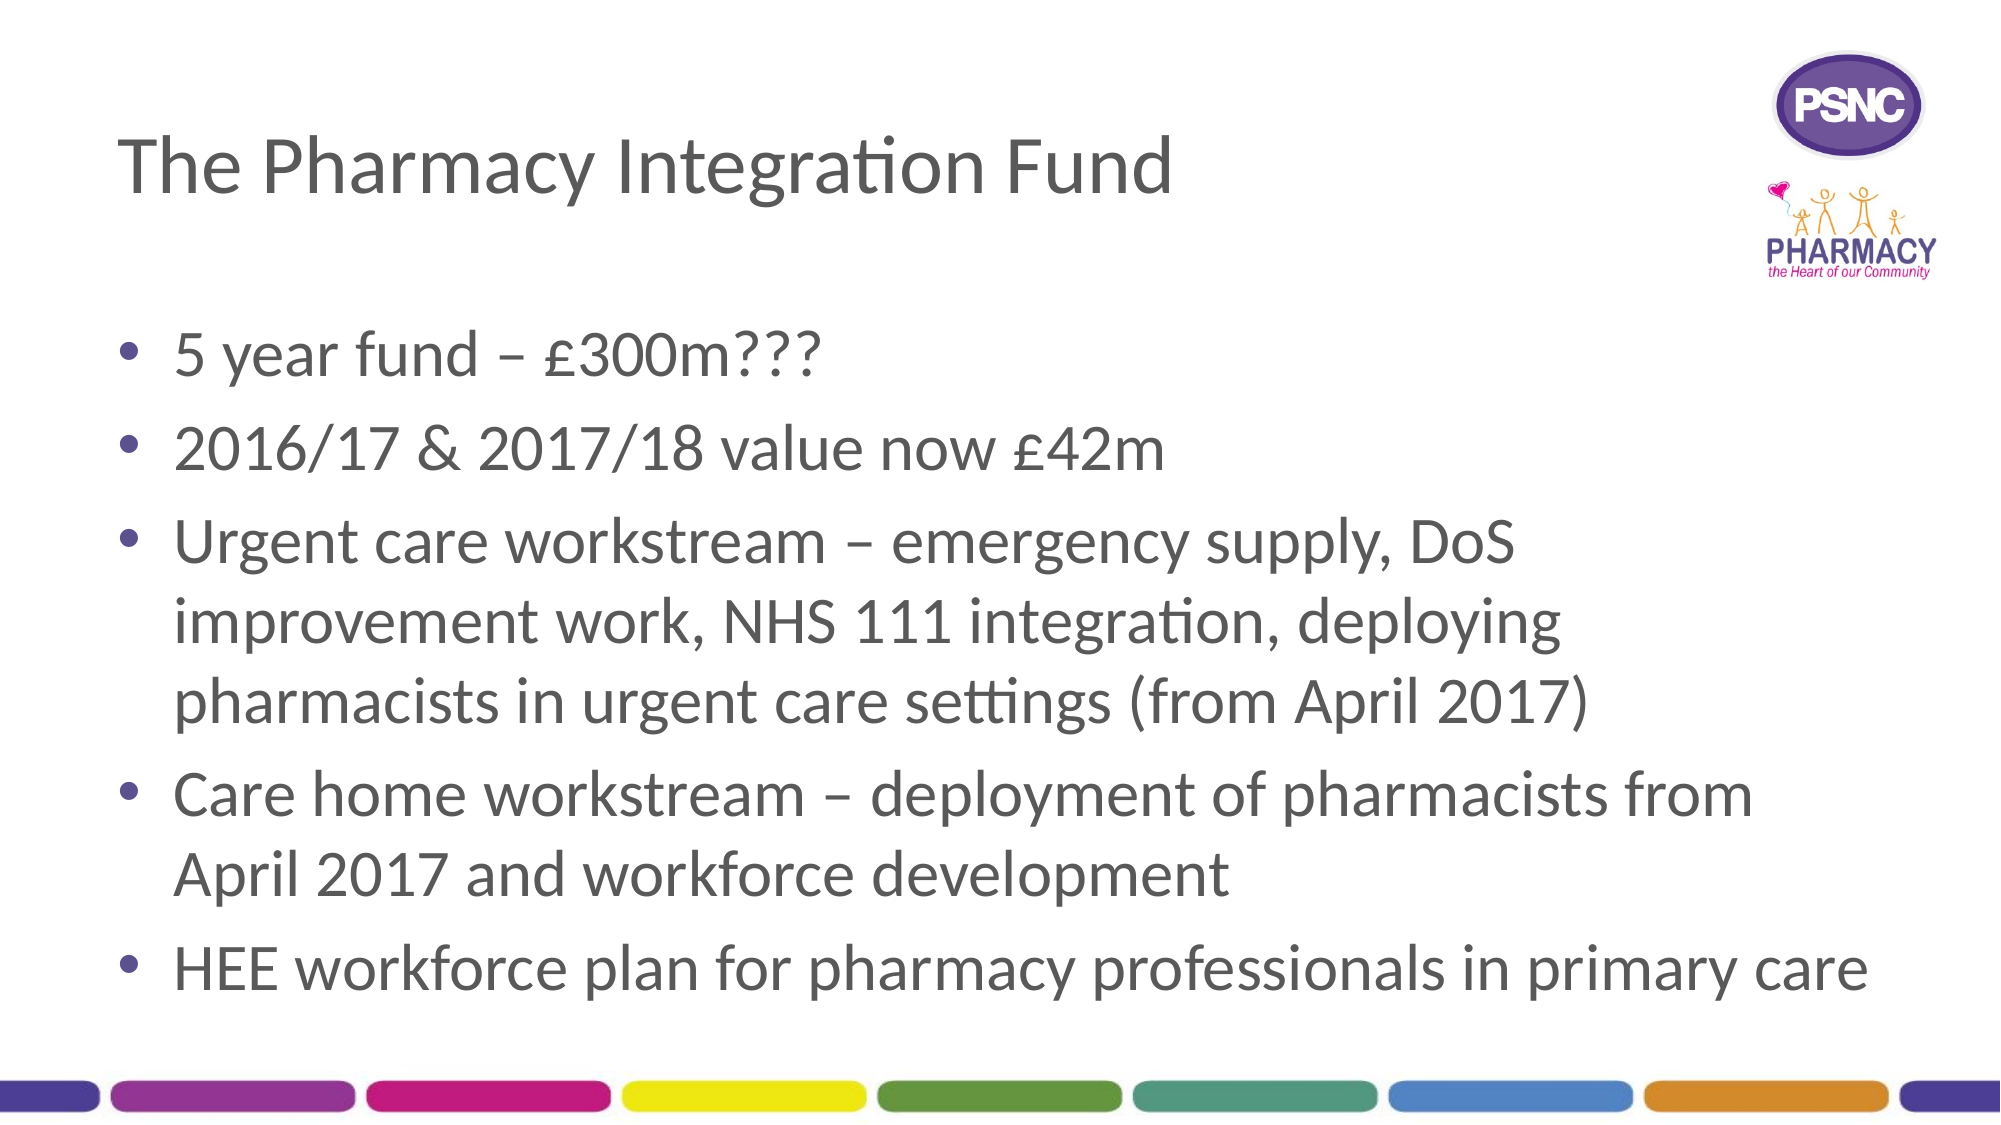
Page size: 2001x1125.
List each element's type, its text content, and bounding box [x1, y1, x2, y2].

title The Pharmacy Integration Fund [102, 43, 1721, 278]
picture [0, 1071, 2000, 1123]
picture [1742, 39, 1954, 289]
list 5 year fund – £300m??? 2016/17 & 2017/18 value now £42m Urgent care workstream – emergency supply, DoS improvement work, NHS 111 integration, deploying pharmacists in urgent care settings (from April 2017) Care home workstream – deployment of pharmacists from April 2017 and workforce development HEE workforce plan for pharmacy professionals in primary care [102, 302, 1910, 1050]
